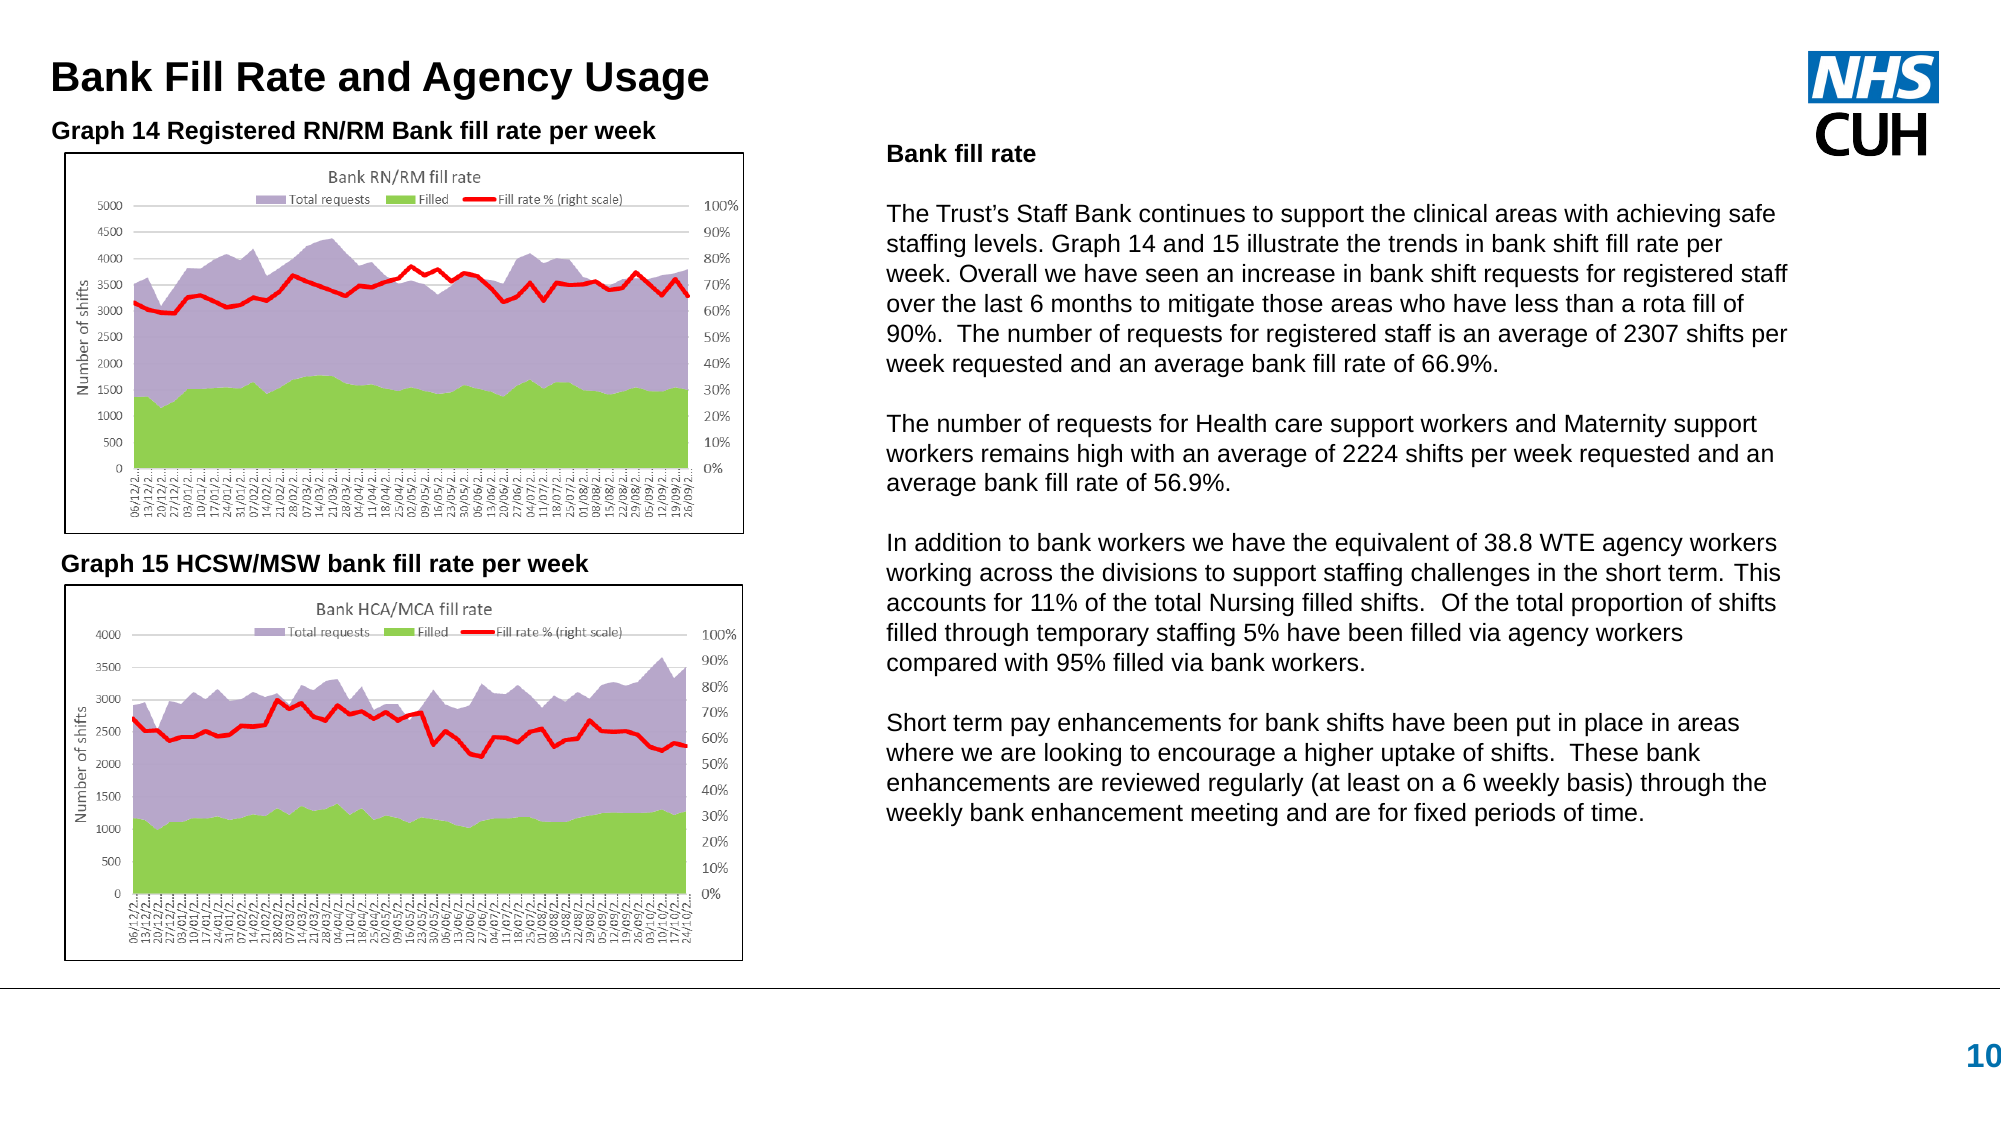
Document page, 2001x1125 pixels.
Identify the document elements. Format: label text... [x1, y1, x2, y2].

list Bank Fill Rate and Agency Usage [50, 55, 1071, 112]
picture [1800, 30, 1947, 177]
picture [64, 584, 743, 961]
text_box Graph 15 HCSW/MSW bank fill rate per week [46, 539, 644, 585]
picture [64, 152, 744, 534]
text_box Graph 14 Registered RN/RM Bank fill rate per week [36, 107, 709, 153]
text_box Bank fill rate The Trust’s Staff Bank continues to support the clinical areas with achieving safe staffing levels. Graph 14 and 15 illustrate the trends in bank shift fill rate per week. Overall we have seen an increase in bank shift requests for registered staff over the last 6 months to mitigate those areas who have less than a rota fill of 90%. The number of requests for registered staff is an average of 2307 shifts per week requested and an average bank fill rate of 66.9%. The number of requests for Health care support workers and Maternity support workers remains high with an average of 2224 shifts per week requested and an average bank fill rate of 56.9%. In addition to bank workers we have the equivalent of 38.8 WTE agency workers working across the divisions to support staffing challenges in the short term. This accounts for 11% of the total Nursing filled shifts. Of the total proportion of shifts filled through temporary staffing 5% have been filled via agency workers compared with 95% filled via bank workers. Short term pay enhancements for bank shifts have been put in place in areas where we are looking to encourage a higher uptake of shifts. These bank enhancements are reviewed regularly (at least on a 6 weekly basis) through the weekly bank enhancement meeting and are for fixed periods of time. [871, 130, 1808, 894]
